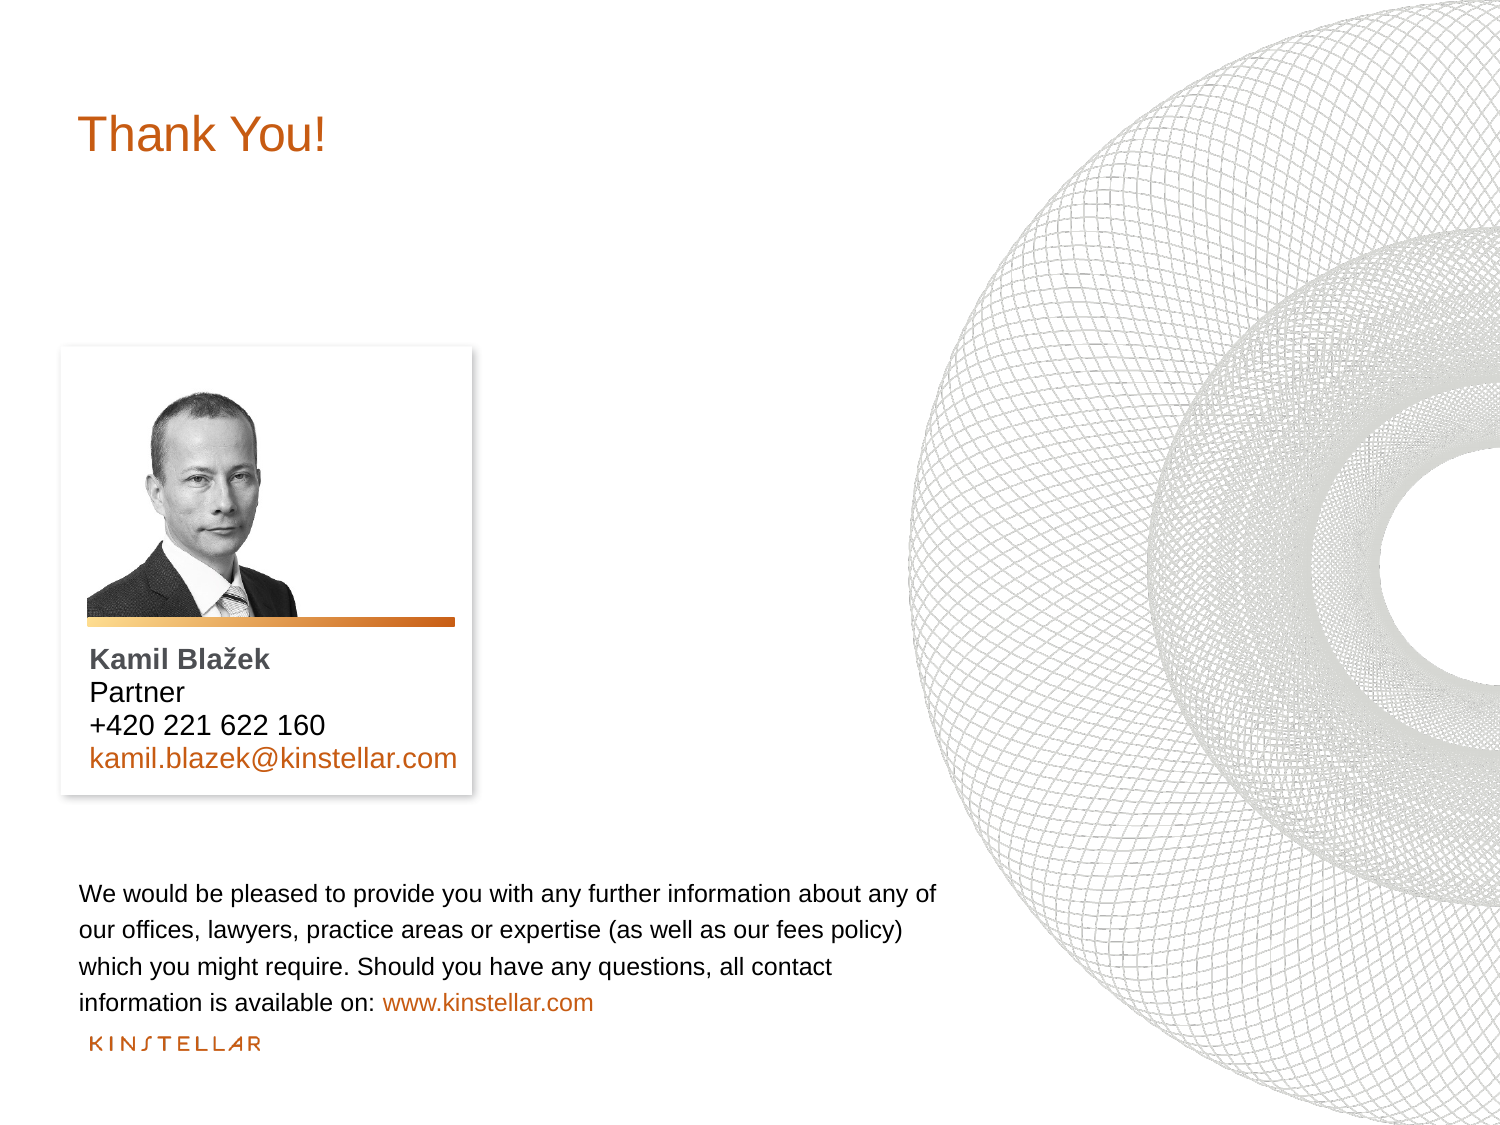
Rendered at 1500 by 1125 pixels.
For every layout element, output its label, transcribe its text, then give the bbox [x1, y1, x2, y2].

title Thank You! [77, 88, 883, 208]
picture [888, 0, 1500, 1125]
picture [87, 382, 325, 620]
text_box [320, 615, 457, 629]
picture [90, 1036, 260, 1051]
text_box Kamil Blažek Partner +420 221 622 160 kamil.blazek@kinstellar.com [89, 642, 494, 776]
text_box We would be pleased to provide you with any further information about any of our offices, lawyers, practice areas or expertise (as well as our fees policy) which you might require. Should you have any questions, all contact information is available on: www.kinstellar.com [78, 871, 883, 1017]
text_box [59, 344, 474, 797]
